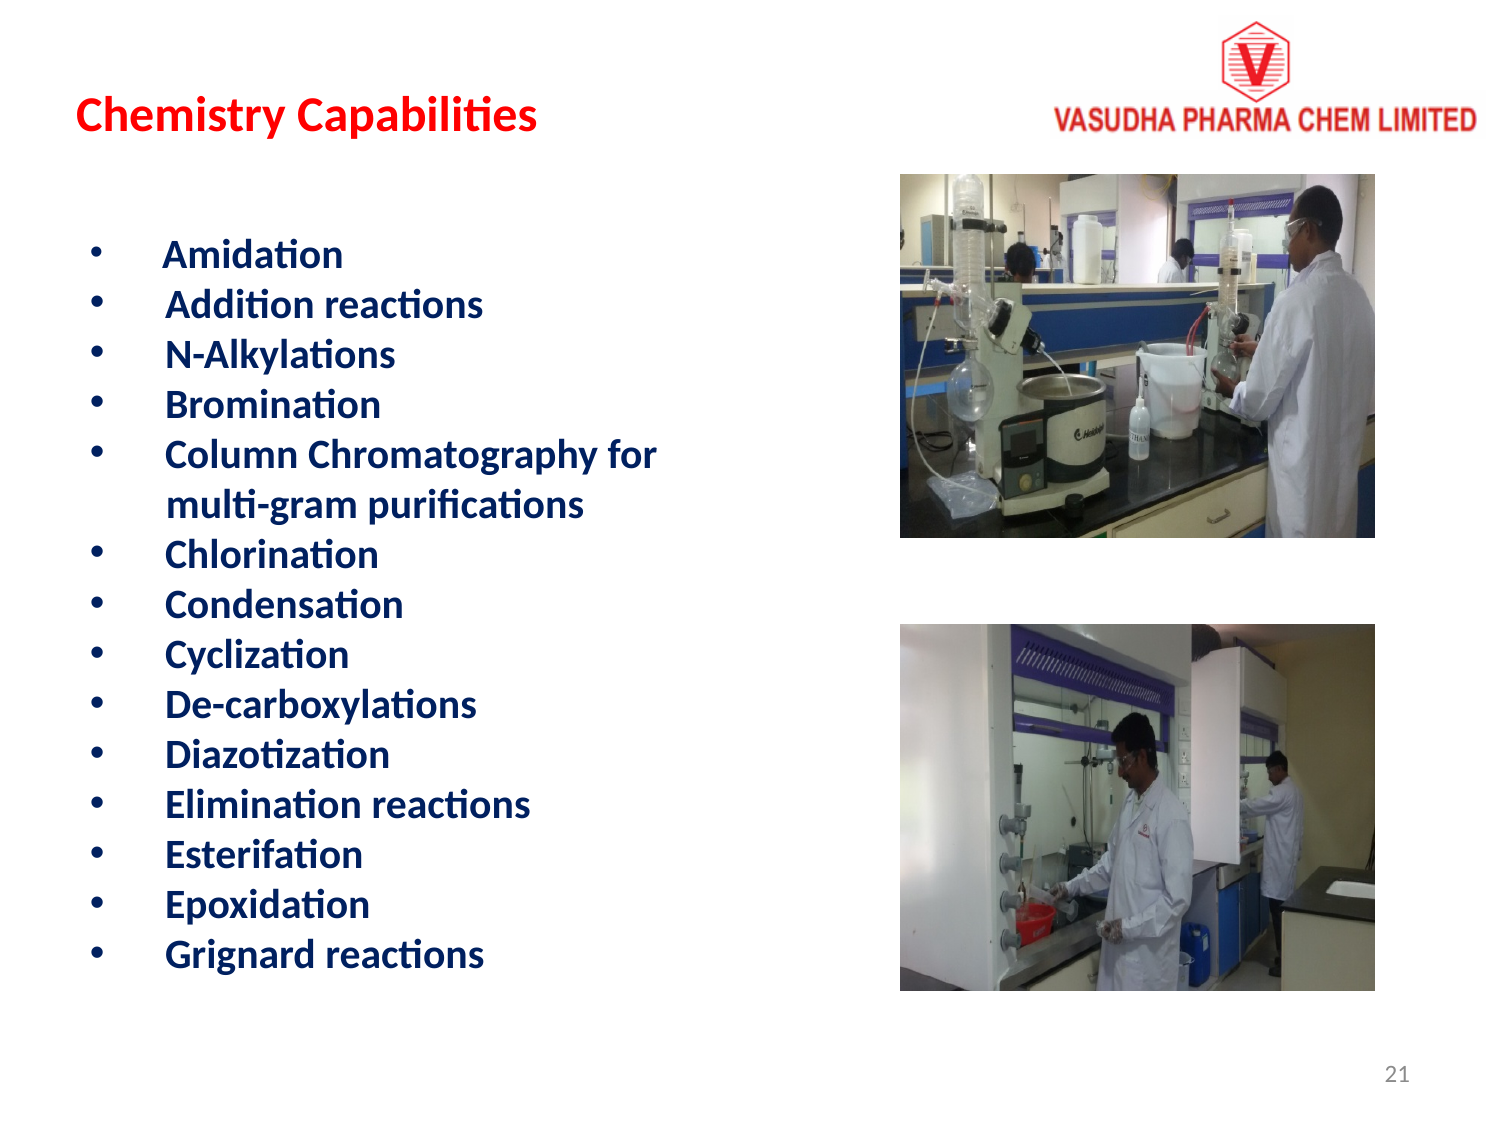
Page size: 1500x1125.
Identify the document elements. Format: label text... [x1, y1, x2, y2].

picture [899, 174, 1376, 538]
picture [899, 624, 1376, 991]
picture [1050, 15, 1500, 139]
text_box Chemistry Capabilities [61, 73, 937, 149]
slide_number 21 [1074, 1042, 1425, 1103]
text_box Amidation Addition reactions N-Alkylations Bromination Column Chromatography for multi-gram purifications Chlorination Condensation Cyclization De-carboxylations Diazotization Elimination reactions Esterifation Epoxidation Grignard reactions [75, 219, 800, 985]
